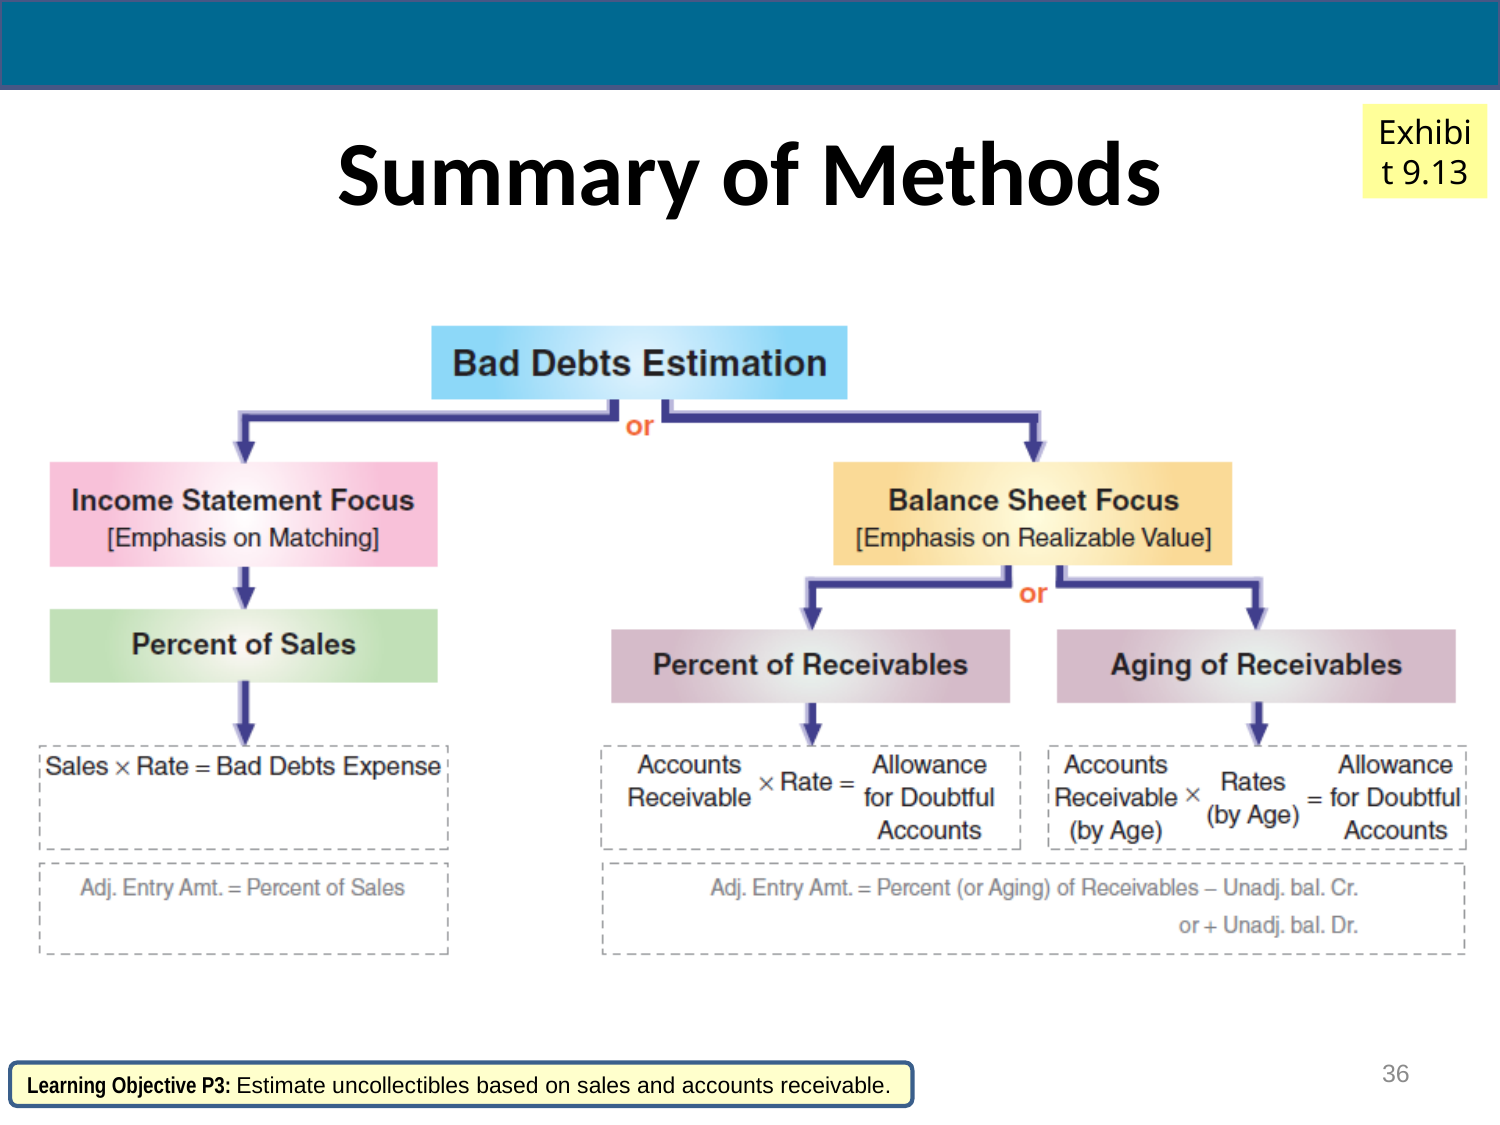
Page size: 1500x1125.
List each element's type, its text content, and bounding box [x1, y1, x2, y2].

text_box [0, 0, 1500, 88]
title Summary of Methods [74, 88, 1426, 263]
slide_number 36 [1074, 1042, 1425, 1103]
text_box Exhibit 9.13 [1362, 103, 1488, 199]
text_box Learning Objective P3: Estimate uncollectibles based on sales and accounts receivable. [10, 1062, 913, 1107]
picture [22, 287, 1478, 963]
